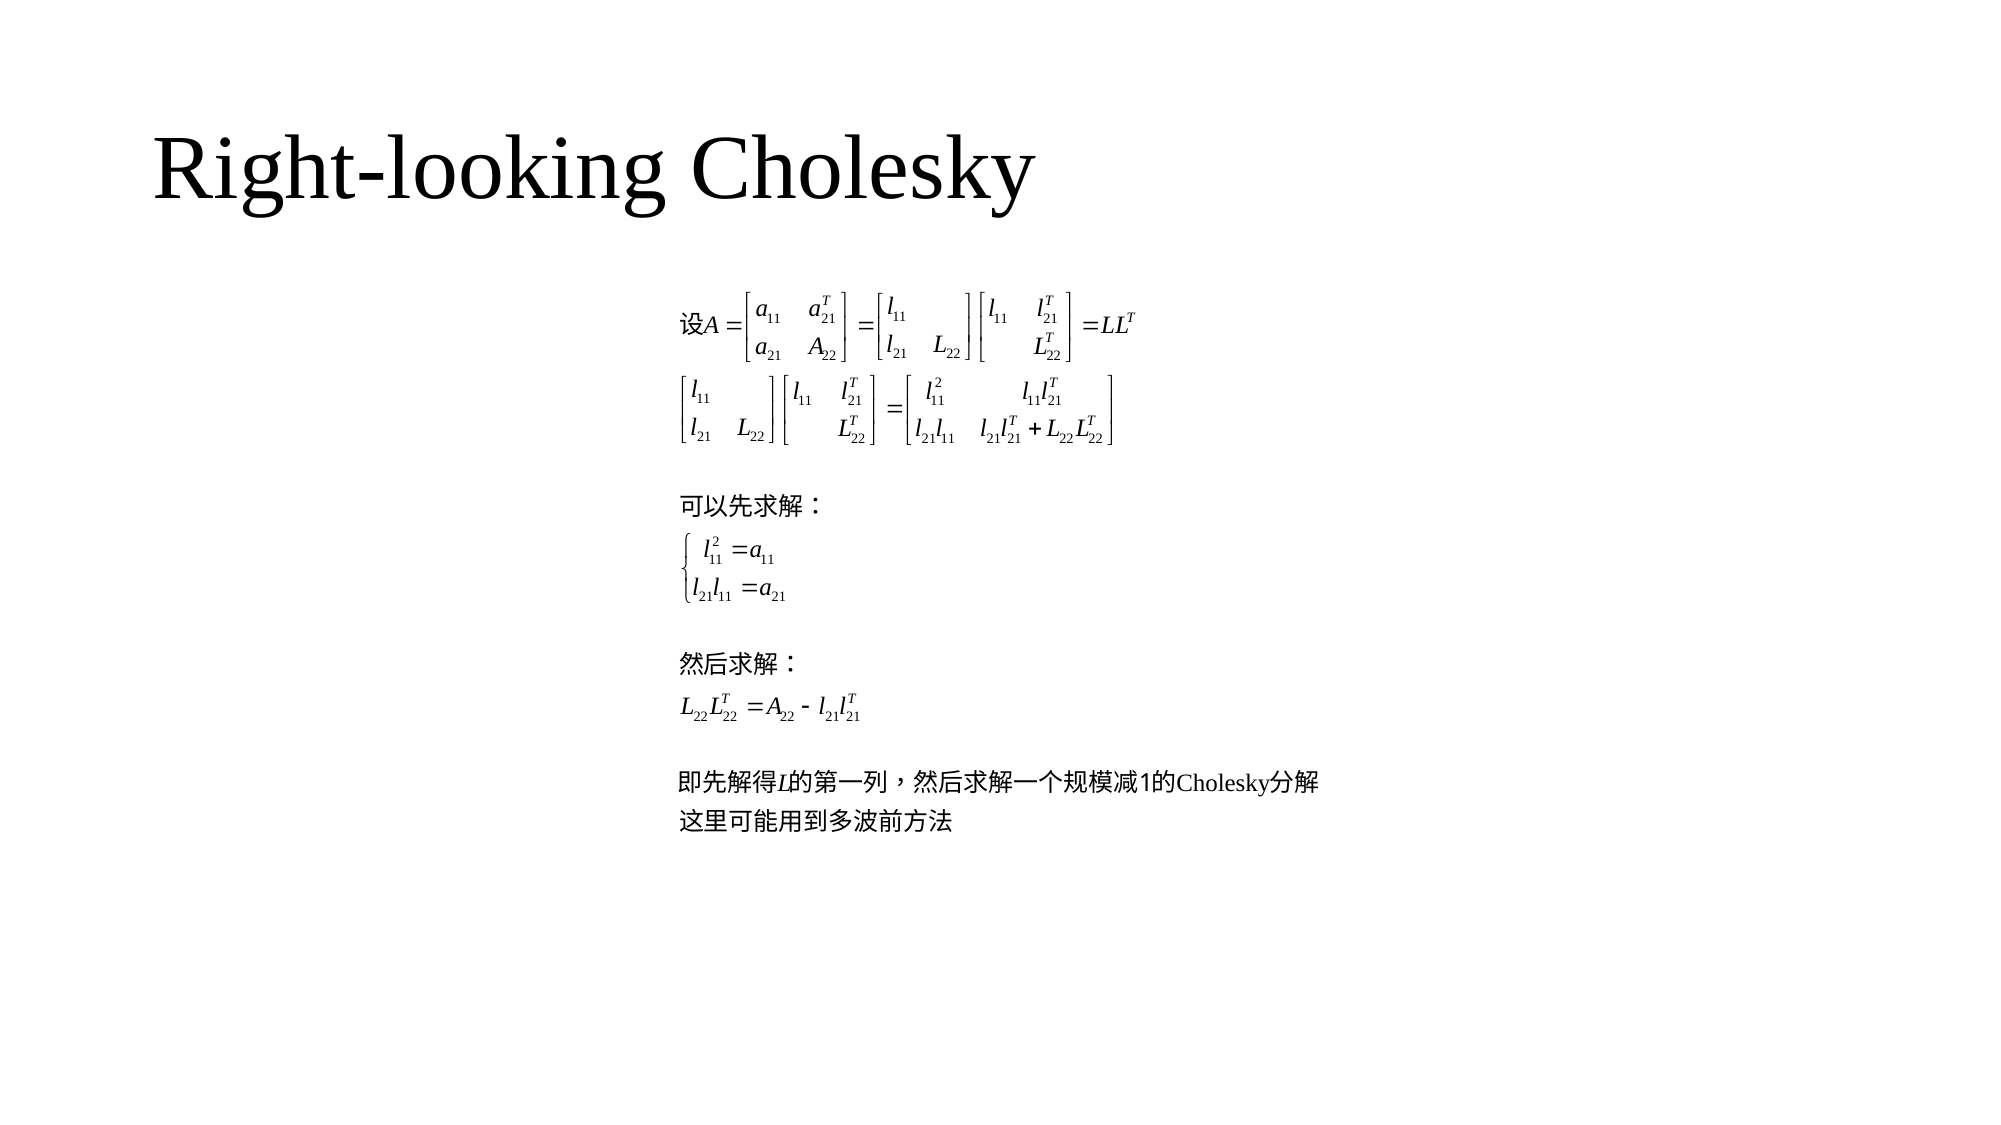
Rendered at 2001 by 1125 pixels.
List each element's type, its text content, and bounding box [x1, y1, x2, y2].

title Right-looking Cholesky [137, 59, 1863, 278]
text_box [676, 287, 1324, 838]
